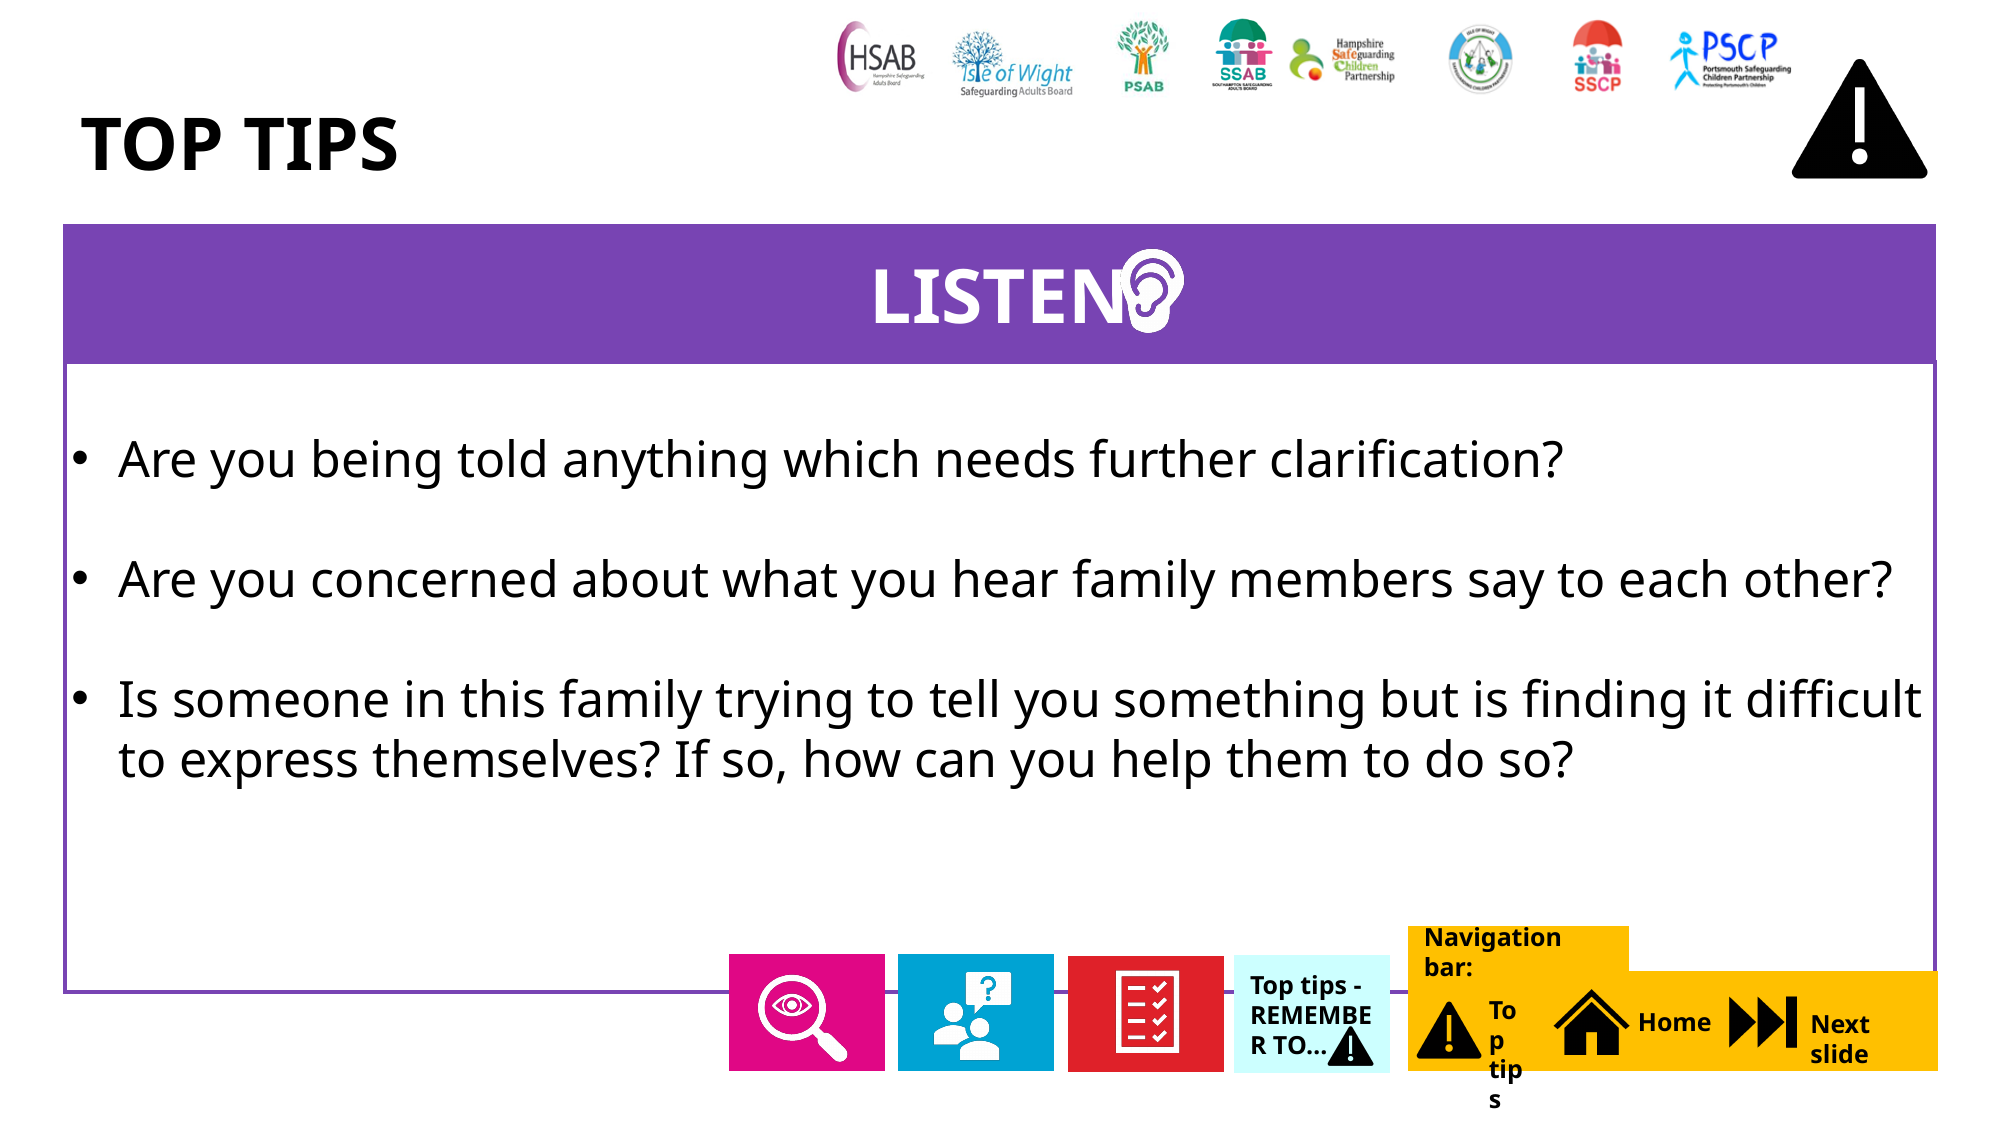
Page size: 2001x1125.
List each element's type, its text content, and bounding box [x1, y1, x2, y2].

text_box [1408, 971, 1938, 1071]
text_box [1235, 956, 1390, 1073]
picture [1784, 43, 1935, 194]
picture [1095, 233, 1209, 347]
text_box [730, 956, 1222, 1070]
text_box LISTEN [65, 226, 1934, 362]
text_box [1412, 986, 1545, 1066]
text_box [1719, 978, 1937, 1066]
text_box Home [1635, 999, 1719, 1044]
text_box TOP TIPS [65, 90, 1038, 193]
text_box Navigation bar: [1408, 926, 1629, 976]
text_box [828, 10, 1792, 108]
text_box Are you being told anything which needs further clarification? Are you concerned about what you hear family members say to each other? Is someone in this family trying to tell you something but is finding it difficult to express themselves? If so, how can you help them to do so? [65, 361, 1935, 993]
picture [1547, 978, 1635, 1066]
